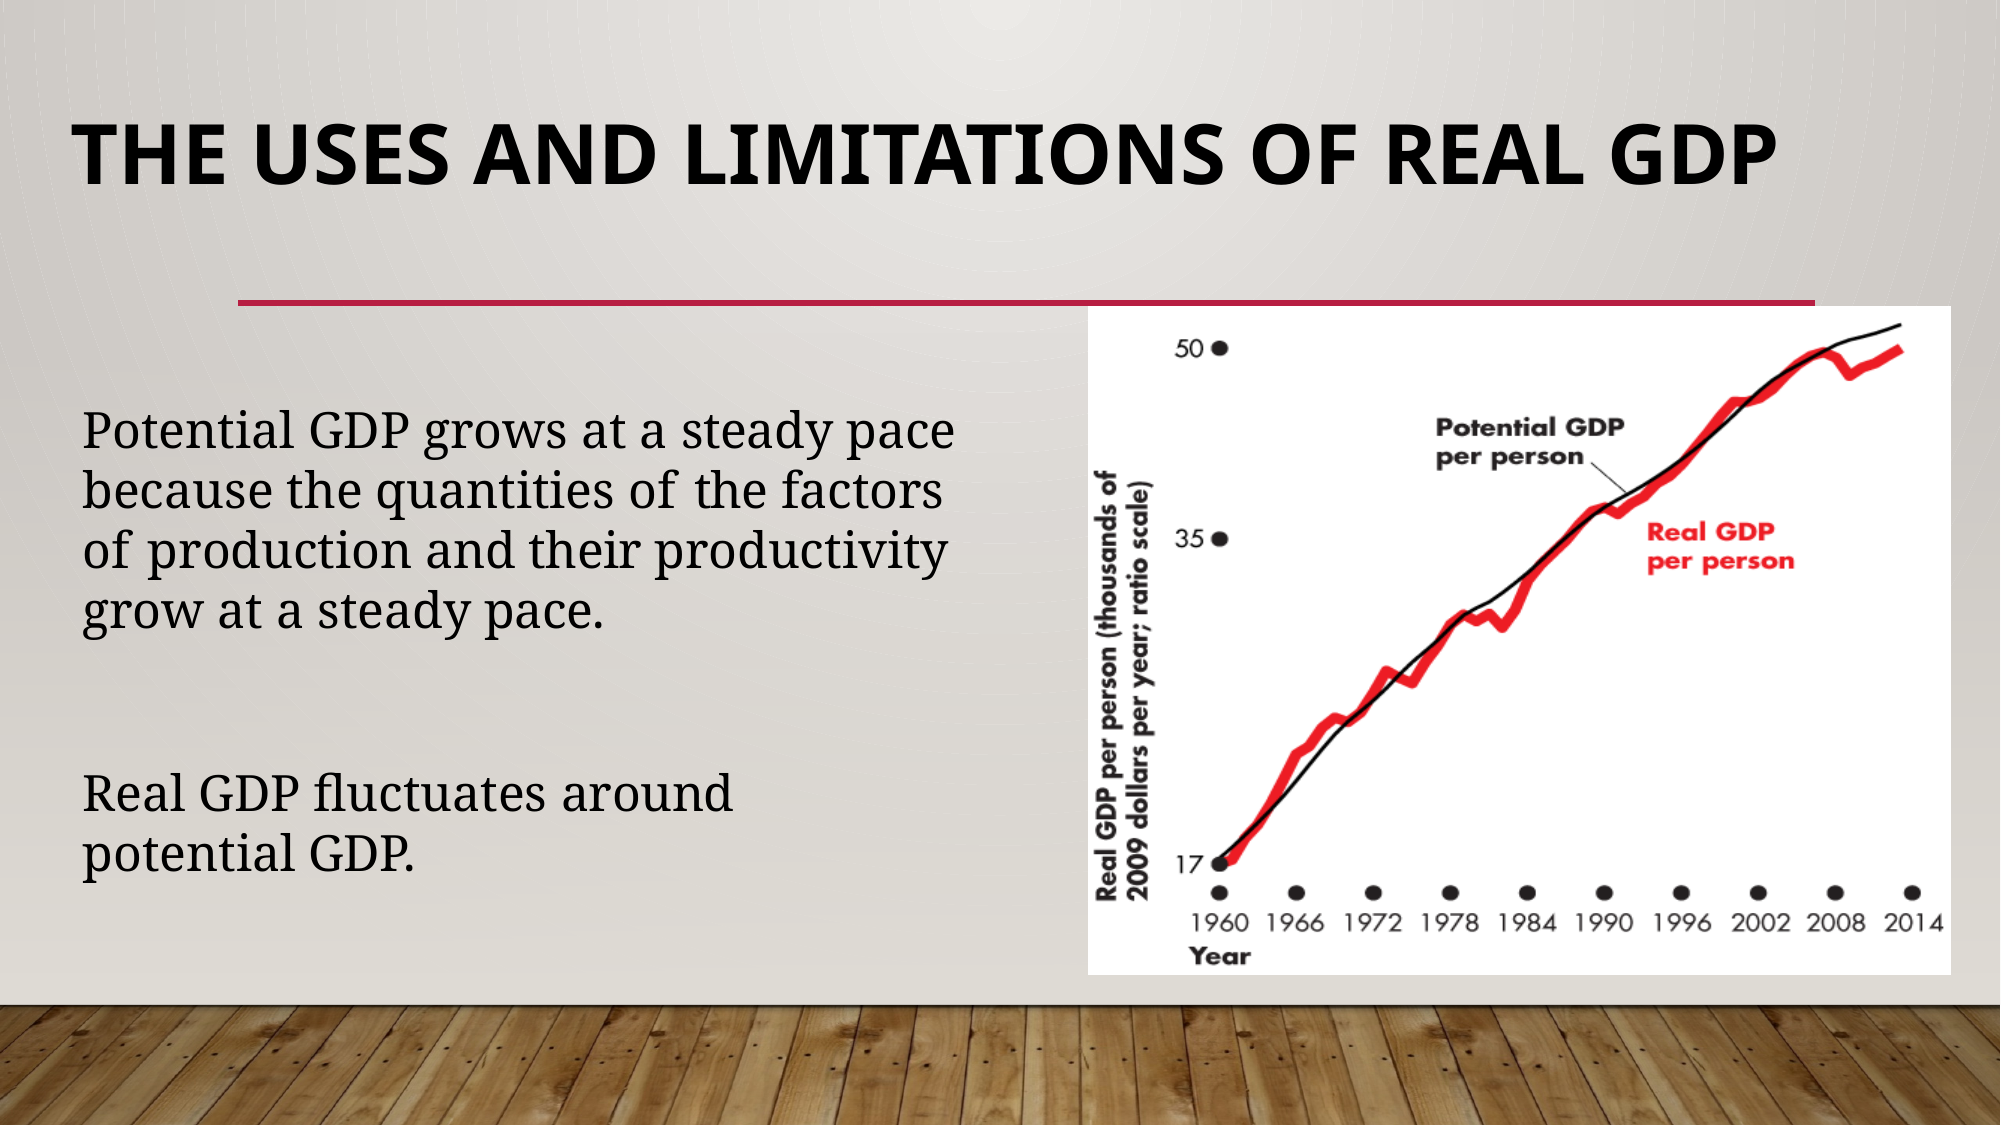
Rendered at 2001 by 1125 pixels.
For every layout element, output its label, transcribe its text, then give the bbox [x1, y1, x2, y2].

picture [0, 1005, 2000, 1125]
title The Uses and Limitations of Real GDP [67, 98, 2000, 289]
picture [1088, 306, 1951, 976]
text_box Potential GDP grows at a steady pace because the quantities of the factors of production and their productivity grow at a steady pace. Real GDP fluctuates around potential GDP. [79, 395, 1000, 882]
